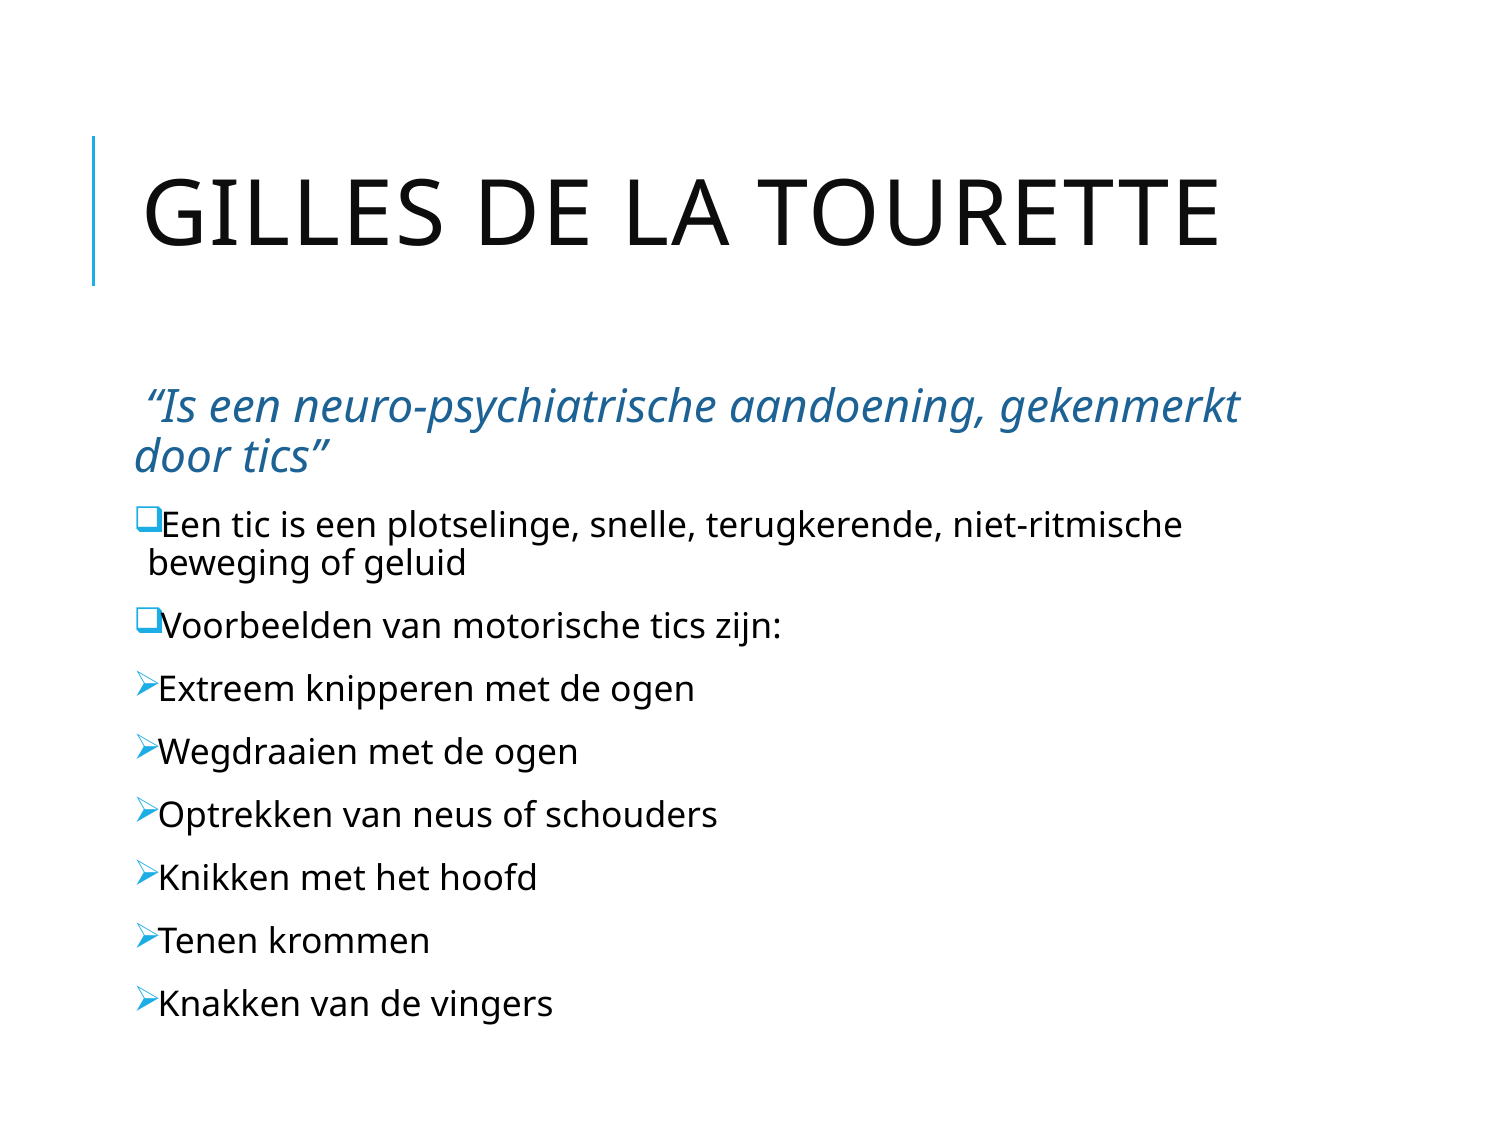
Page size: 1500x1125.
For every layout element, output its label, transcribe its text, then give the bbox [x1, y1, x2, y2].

list “Is een neuro-psychiatrische aandoening, gekenmerkt door tics” Een tic is een plotselinge, snelle, terugkerende, niet-ritmische beweging of geluid Voorbeelden van motorische tics zijn: Extreem knipperen met de ogen Wegdraaien met de ogen Optrekken van neus of schouders Knikken met het hoofd Tenen krommen Knakken van de vingers [126, 375, 1322, 1035]
title Gilles de la Tourette [126, 96, 1322, 342]
